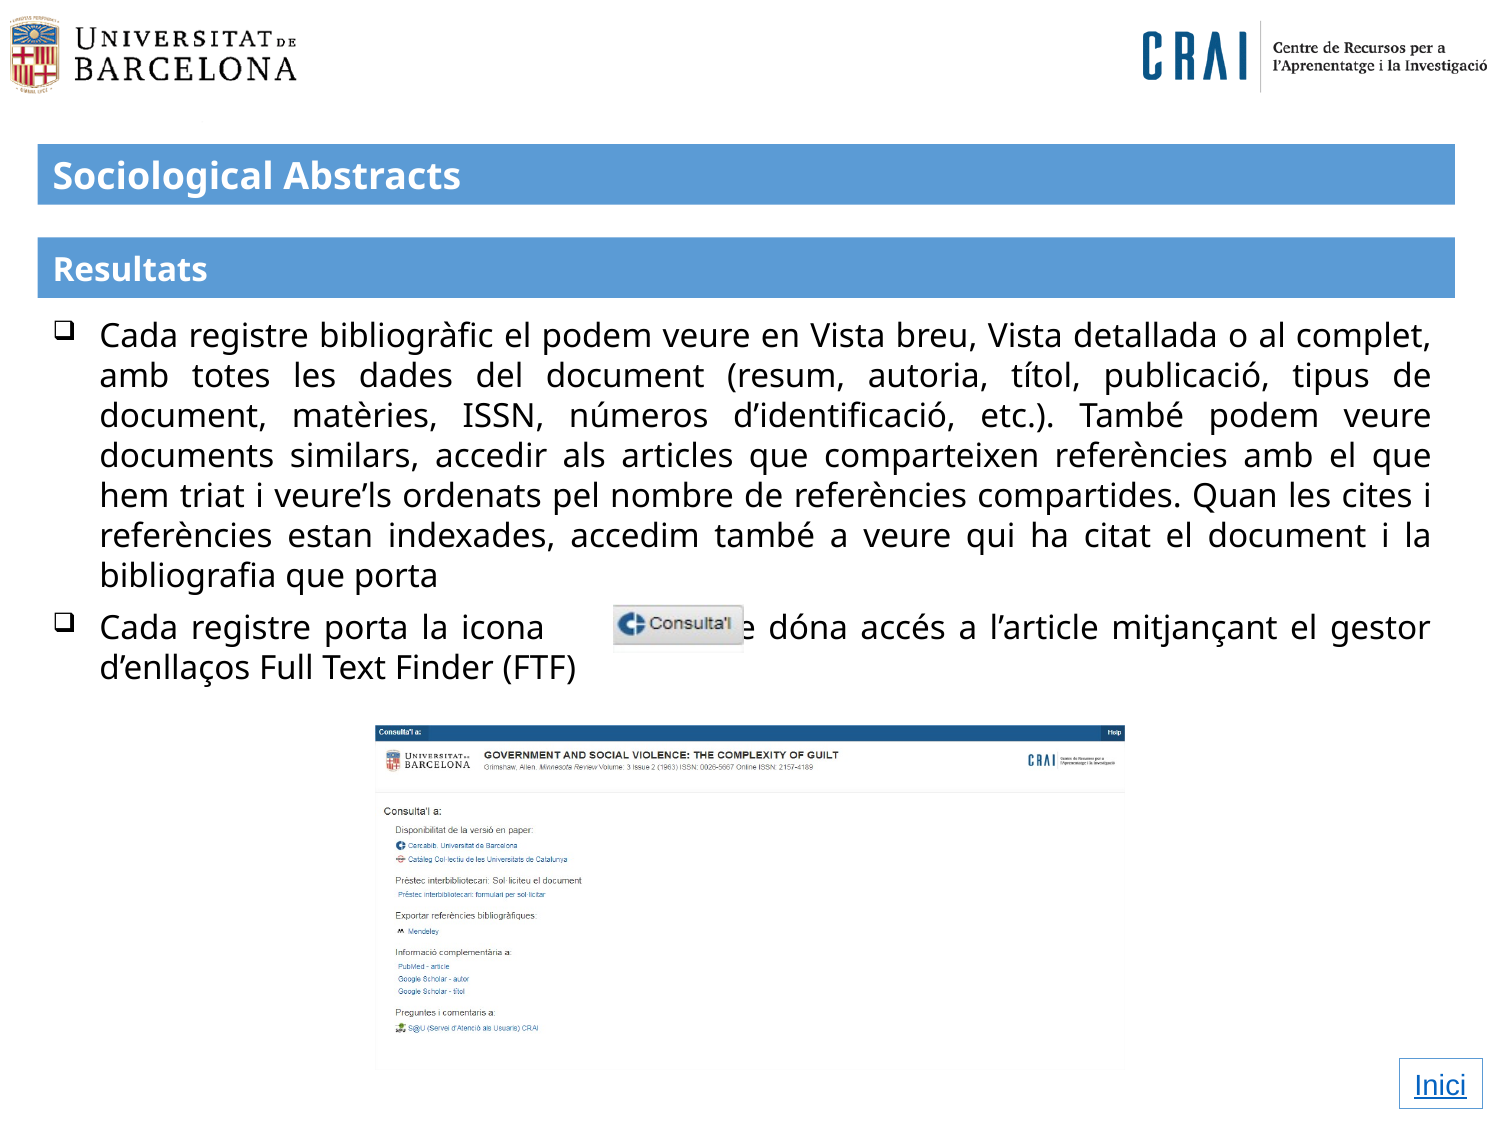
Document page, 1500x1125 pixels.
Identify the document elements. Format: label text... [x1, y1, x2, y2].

picture [375, 724, 1126, 1070]
picture [8, 14, 1490, 219]
text_box Sociological Abstracts [36, 142, 1457, 207]
text_box Cada registre bibliogràfic el podem veure en Vista breu, Vista detallada o al complet, amb totes les dades del document (resum, autoria, títol, publicació, tipus de document, matèries, ISSN, números d’identificació, etc.). També podem veure documents similars, accedir als articles que comparteixen referències amb el que hem triat i veure’ls ordenats pel nombre de referències compartides. Quan les cites i referències estan indexades, accedim també a veure qui ha citat el document i la bibliografia que porta Cada registre porta la icona que dóna accés a l’article mitjançant el gestor d’enllaços Full Text Finder (FTF) [37, 307, 1449, 694]
picture [613, 604, 744, 654]
text_box Resultats [36, 235, 1457, 300]
text_box Inici [1399, 1058, 1483, 1109]
